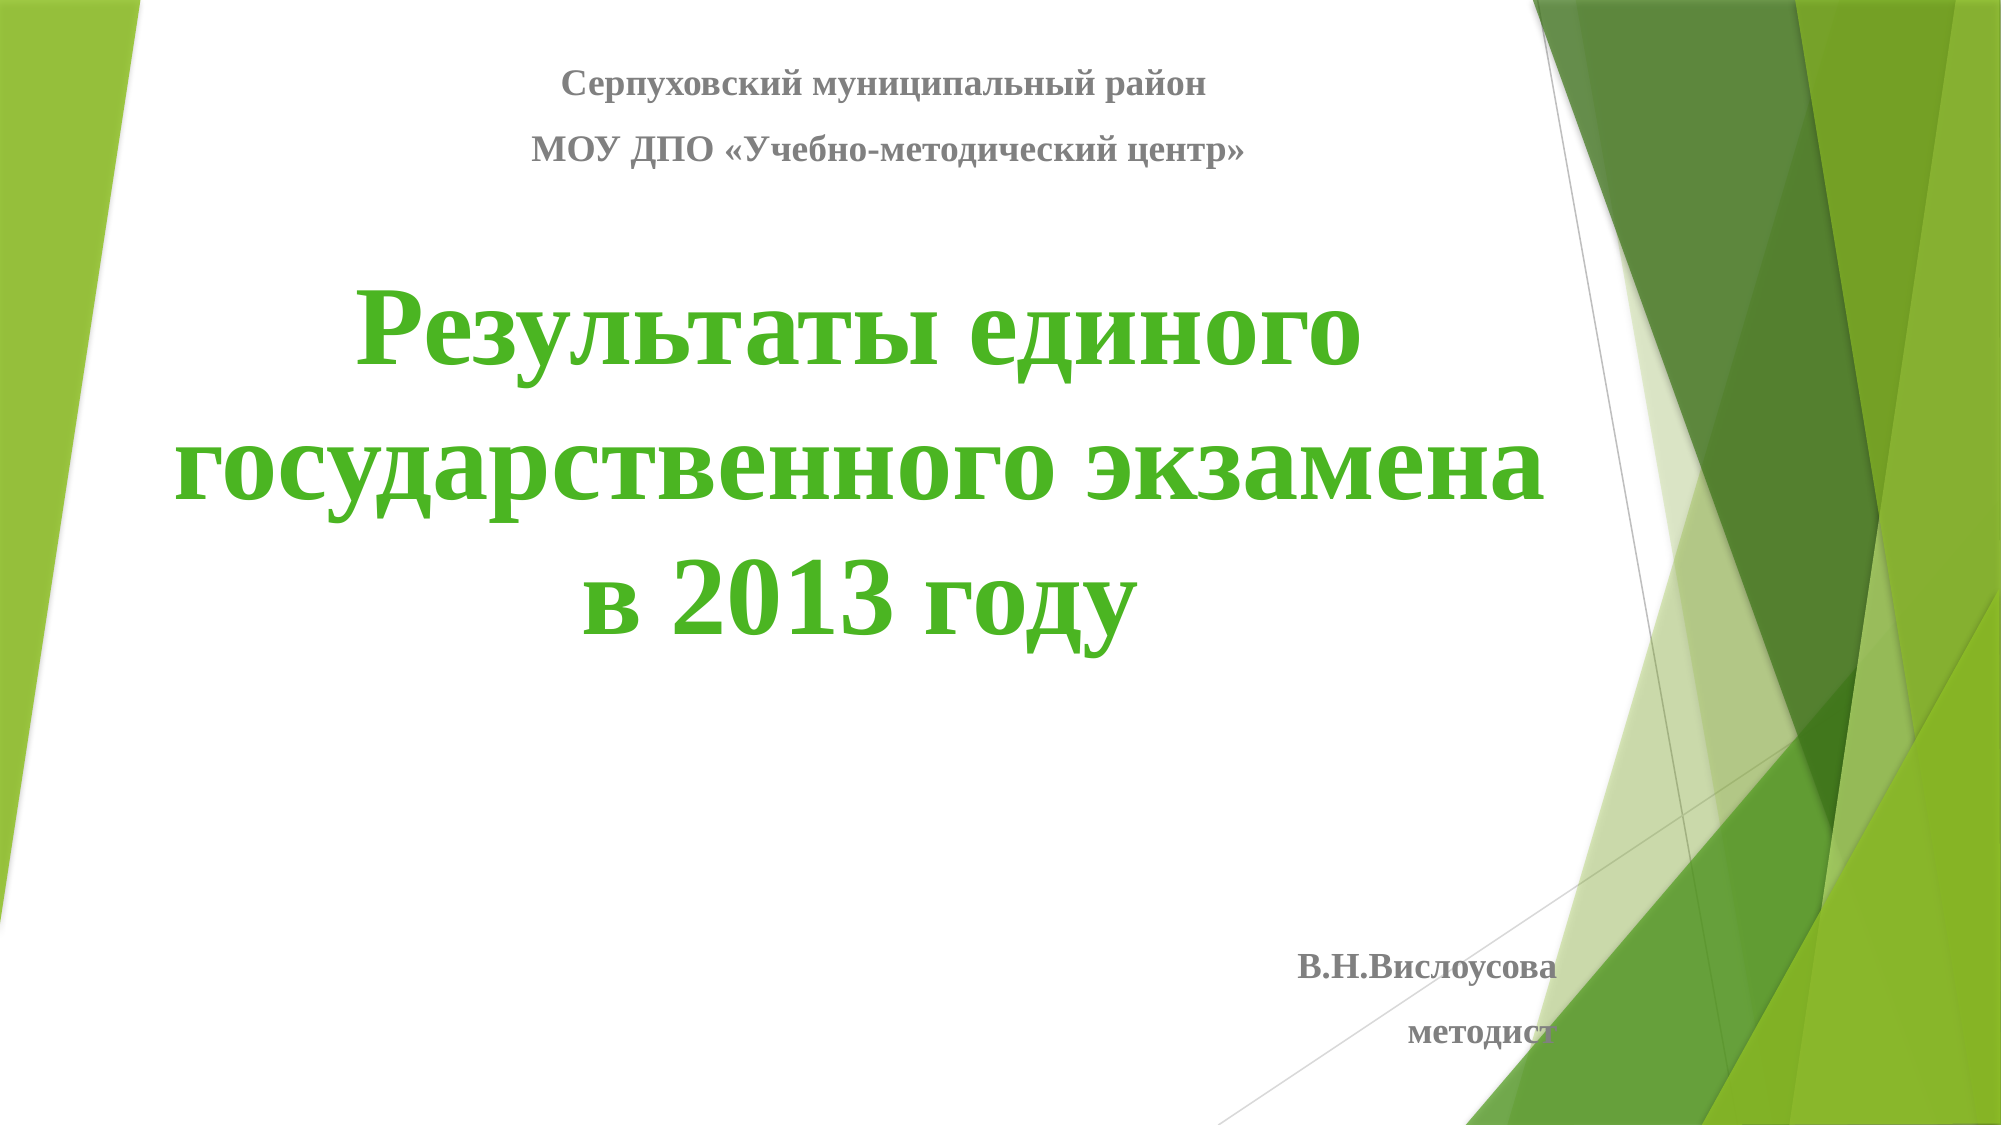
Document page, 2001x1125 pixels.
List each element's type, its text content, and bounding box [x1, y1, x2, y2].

text_box Серпуховский муниципальный район МОУ ДПО «Учебно-методический центр» [251, 50, 1526, 222]
title Результаты единого государственного экзамена в 2013 году [119, 207, 1602, 665]
subtitle В.Н.Вислоусова методист [1172, 870, 1573, 1060]
